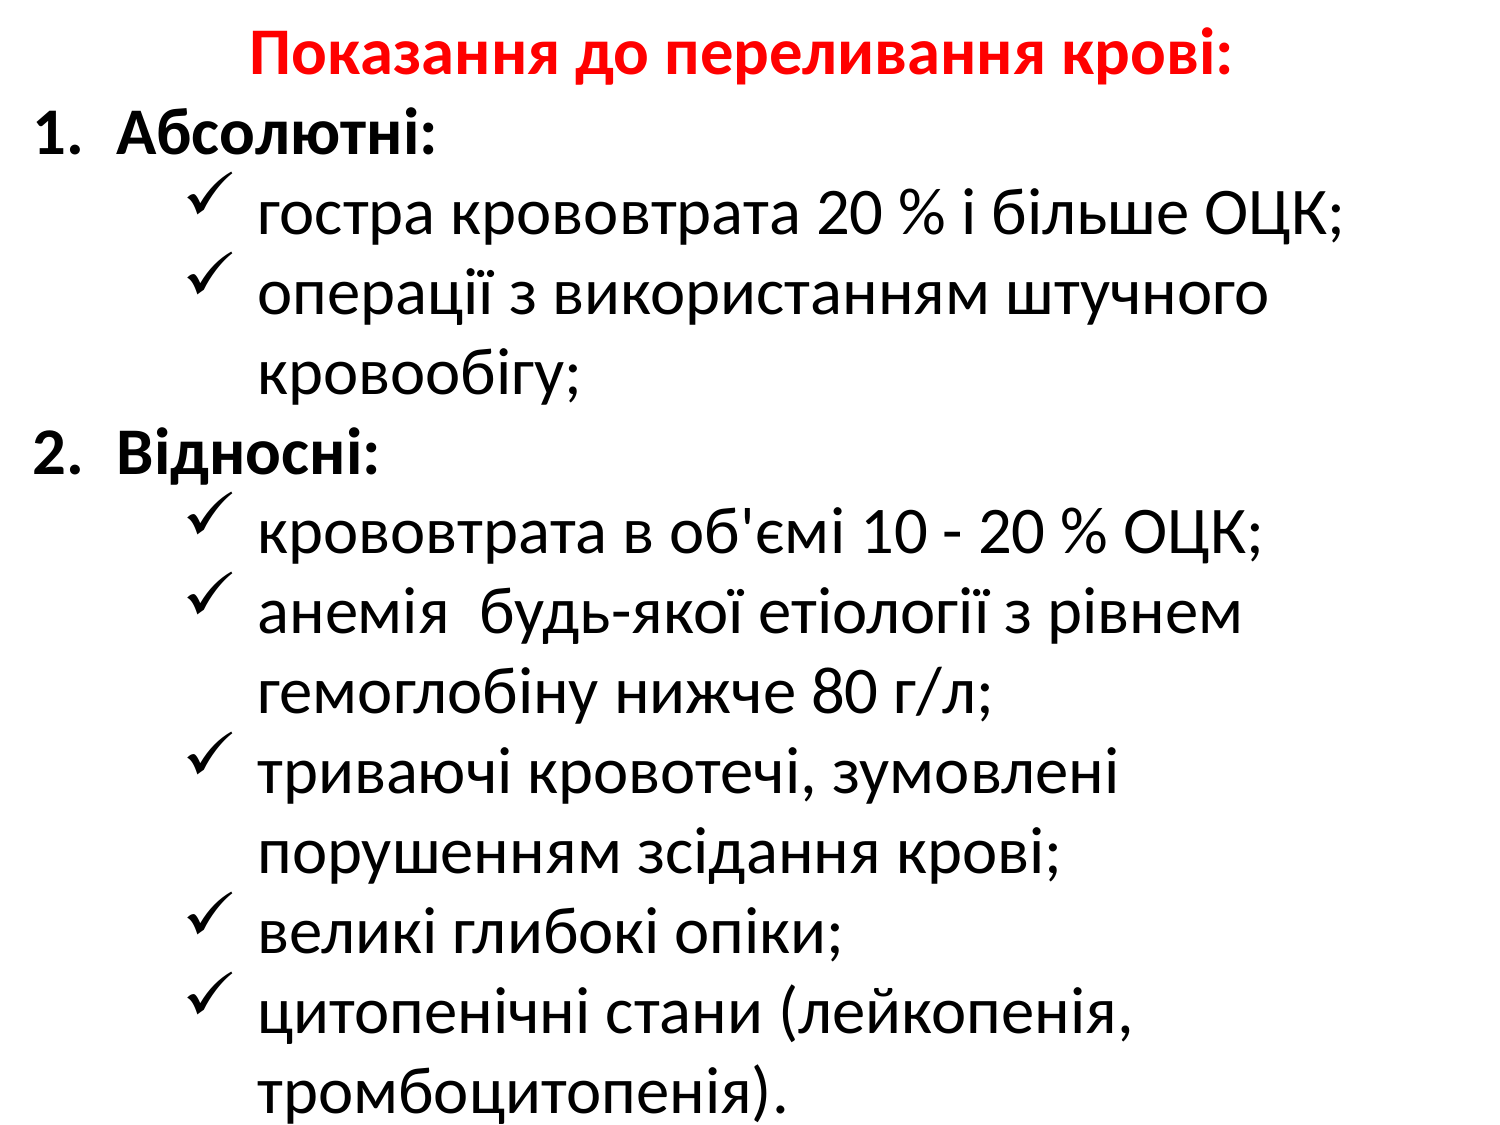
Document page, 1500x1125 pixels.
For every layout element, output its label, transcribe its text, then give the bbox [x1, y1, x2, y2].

text_box Показання до переливання крові: Абсолютні: гостра крововтрата 20 % і більше ОЦК; операції з використанням штучного кровообігу; Відносні: крововтрата в об'ємі 10 - 20 % ОЦК; анемія будь-якої етіології з рівнем гемоглобіну нижче 80 г/л; триваючі кровотечі, зумовлені порушенням зсідання крові; великі глибокі опіки; цитопенічні стани (лейкопенія, тромбоцитопенія). [17, 0, 1483, 1125]
